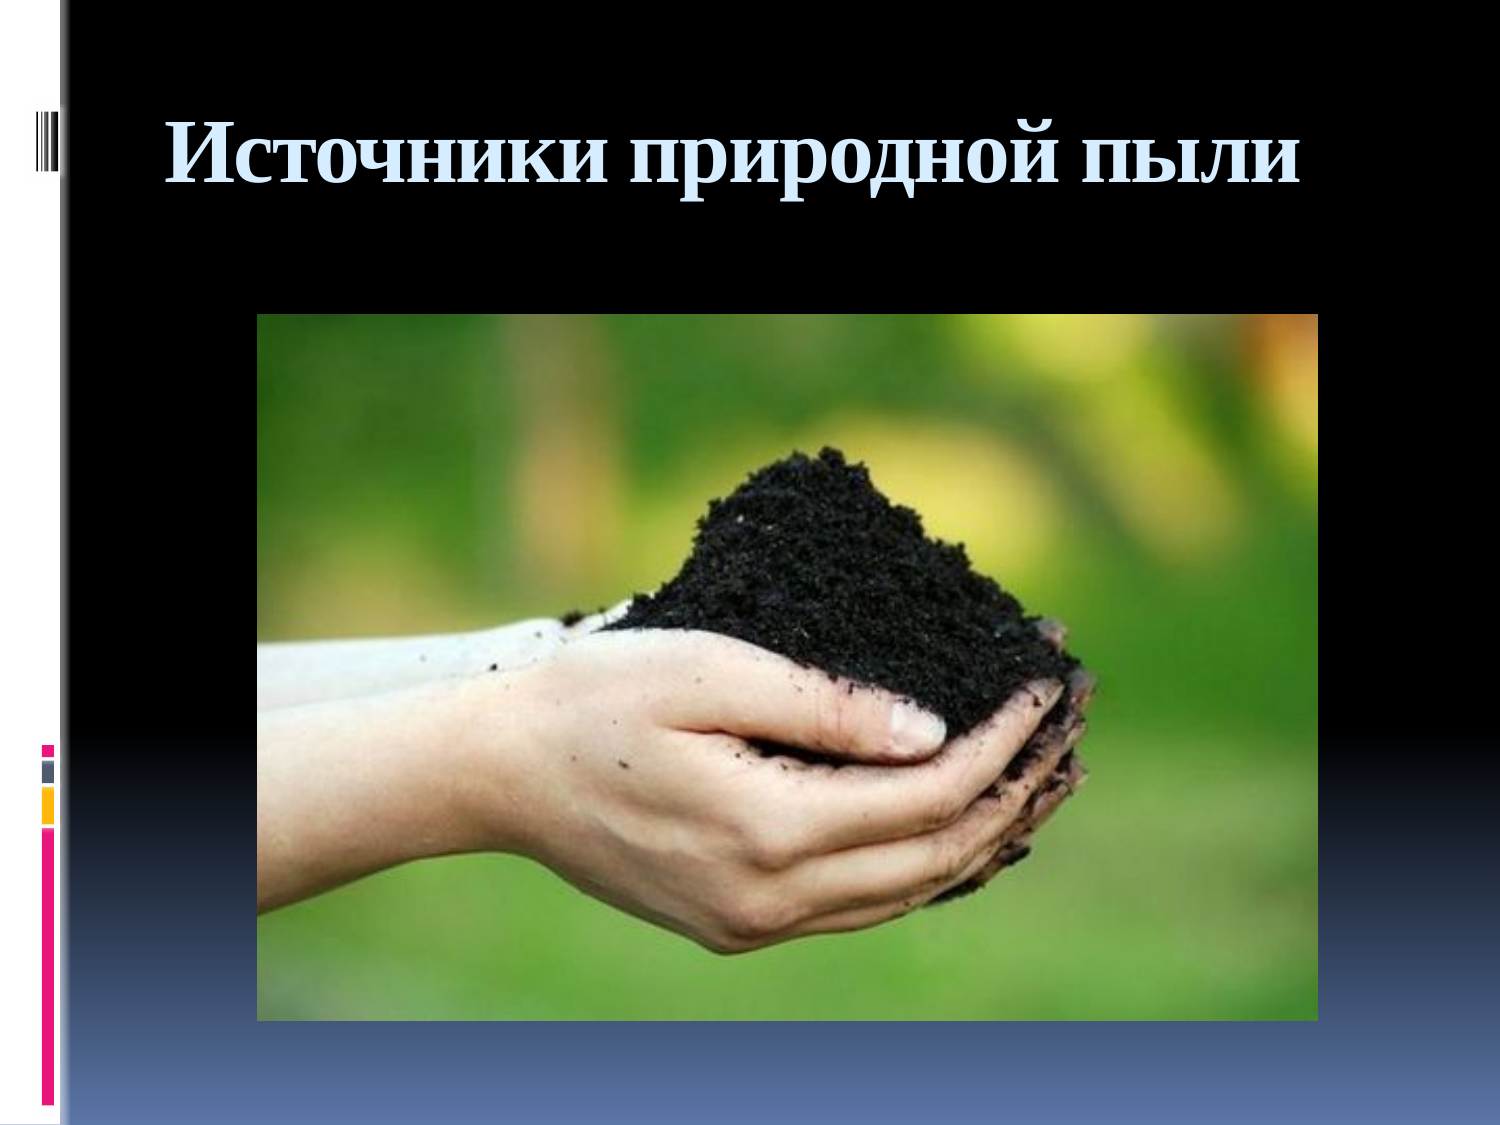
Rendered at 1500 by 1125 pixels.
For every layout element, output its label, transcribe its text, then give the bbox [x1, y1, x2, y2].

title Источники природной пыли [150, 83, 1425, 234]
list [256, 314, 1319, 1022]
